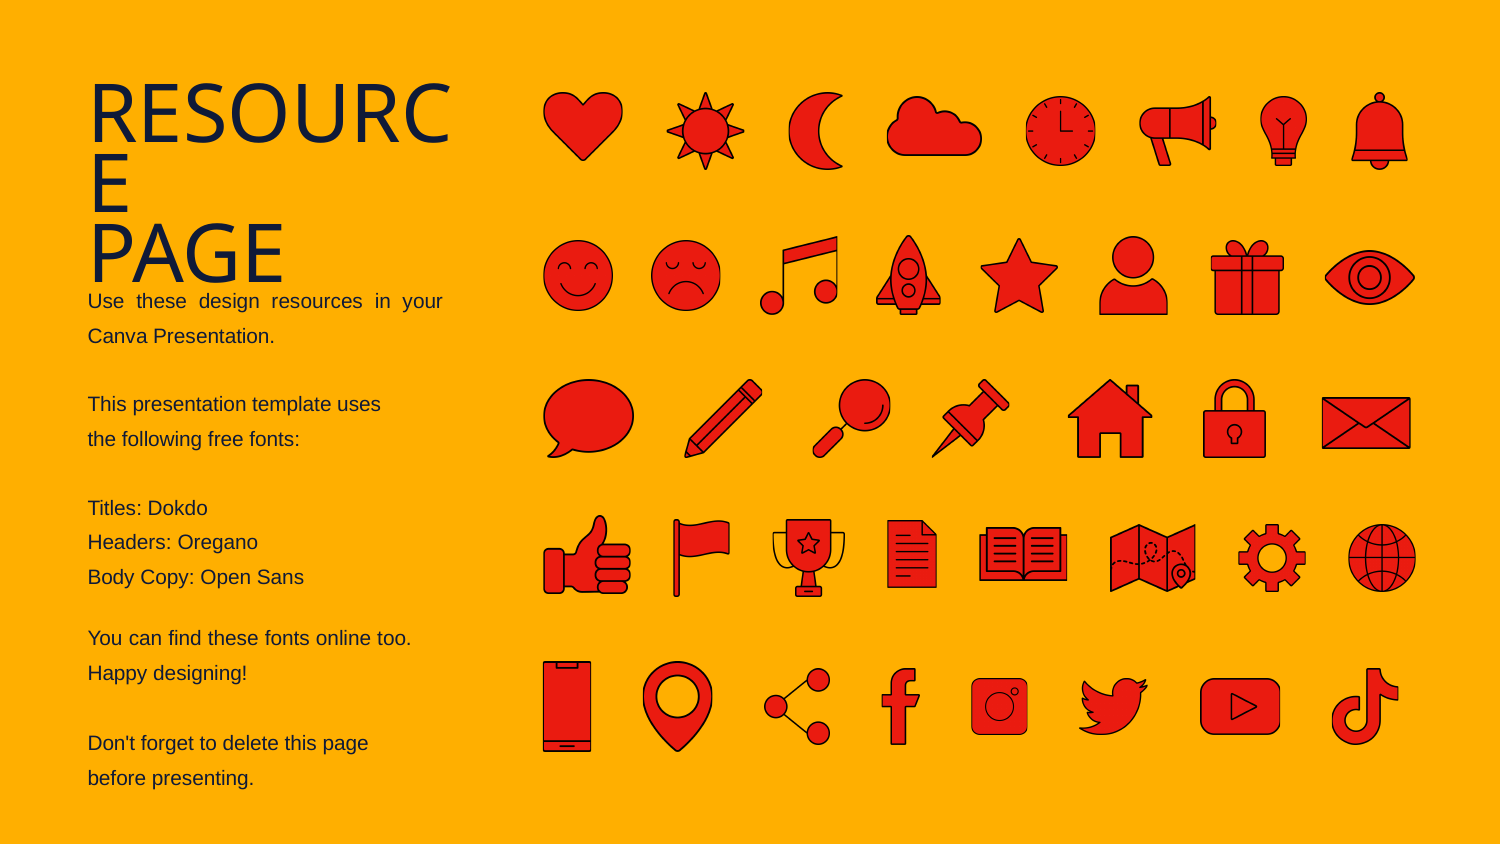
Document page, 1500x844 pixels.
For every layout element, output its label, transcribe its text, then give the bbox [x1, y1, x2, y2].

text_box [1210, 240, 1284, 315]
text_box [979, 527, 1068, 581]
text_box [876, 235, 941, 315]
text_box [542, 661, 592, 752]
text_box [1351, 92, 1408, 170]
text_box [666, 92, 745, 170]
text_box [760, 236, 838, 315]
text_box [642, 661, 713, 752]
text_box [543, 379, 634, 458]
text_box You can find these fonts online too. Happy designing! Don't forget to delete this page before presenting. [87, 614, 412, 790]
text_box [881, 668, 920, 745]
text_box [764, 668, 830, 745]
text_box [931, 379, 1010, 458]
text_box [1331, 668, 1399, 745]
text_box [543, 515, 631, 594]
text_box [980, 238, 1058, 313]
text_box [543, 240, 613, 311]
text_box [971, 678, 1028, 735]
text_box [673, 519, 730, 597]
text_box [812, 379, 891, 458]
text_box [1025, 96, 1096, 166]
text_box [1348, 524, 1416, 592]
text_box [1203, 379, 1266, 458]
text_box [886, 96, 982, 156]
text_box [788, 92, 843, 170]
text_box RESOURCE PAGE [87, 86, 492, 297]
text_box [1321, 397, 1411, 449]
text_box This presentation template uses the following free fonts: [87, 380, 383, 451]
text_box [772, 519, 845, 597]
text_box [1110, 524, 1196, 592]
text_box [684, 379, 763, 458]
text_box [1099, 236, 1168, 315]
text_box [1079, 678, 1148, 735]
text_box [650, 240, 721, 311]
text_box Use these design resources in your Canva Presentation. [87, 277, 444, 348]
text_box [543, 92, 623, 161]
text_box [1238, 524, 1306, 592]
text_box [1324, 250, 1416, 305]
text_box [1067, 379, 1153, 458]
text_box [1260, 96, 1307, 166]
text_box [1139, 96, 1217, 166]
text_box [1200, 678, 1281, 735]
text_box Titles: Dokdo Headers: Oregano Body Copy: Open Sans [87, 484, 412, 589]
text_box [887, 520, 937, 588]
